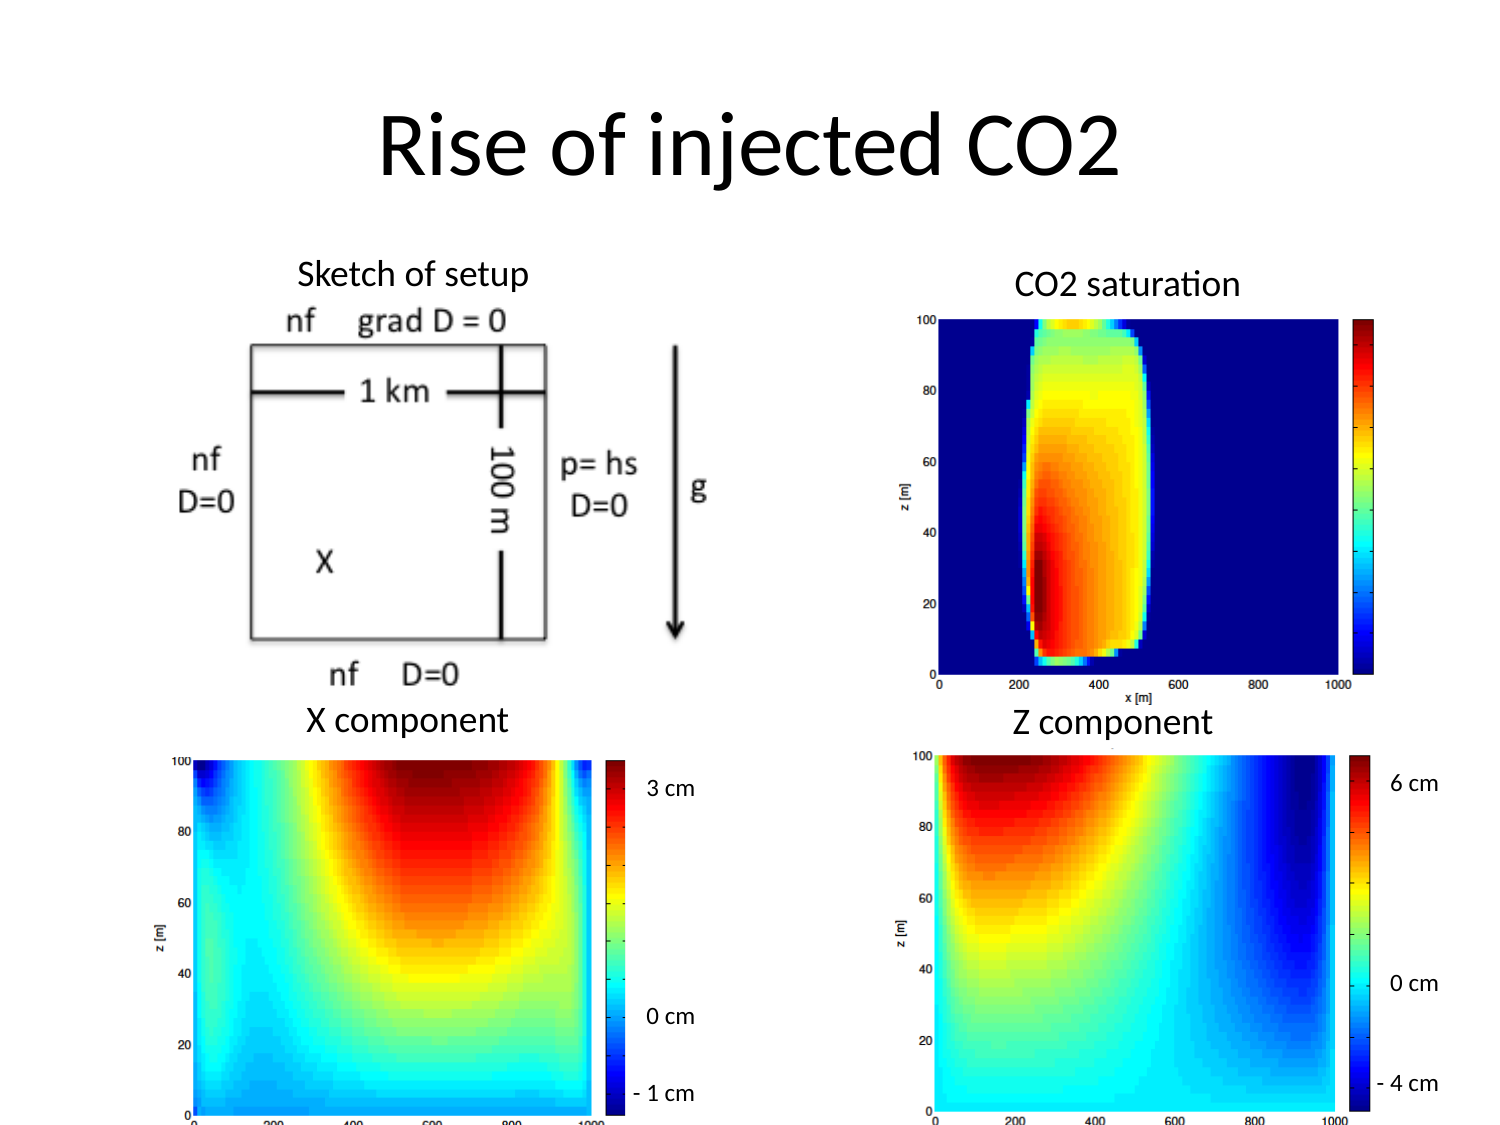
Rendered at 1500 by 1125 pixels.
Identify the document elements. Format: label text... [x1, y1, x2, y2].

text_box Z component [997, 716, 1367, 746]
text_box 0 cm [1375, 959, 1454, 1004]
text_box 6 cm [1375, 759, 1454, 805]
text_box - 1 cm [629, 1069, 711, 1115]
picture [895, 312, 1376, 707]
text_box 0 cm [629, 992, 711, 1037]
title Rise of injected CO2 [75, 45, 1425, 233]
text_box Sketch of setup [282, 241, 652, 284]
text_box CO2 saturation [999, 251, 1369, 310]
text_box 3 cm [629, 763, 711, 809]
picture [162, 286, 725, 701]
text_box X component [291, 709, 643, 748]
text_box - 4 cm [1375, 1059, 1454, 1105]
picture [891, 747, 1371, 1125]
picture [149, 756, 626, 1125]
